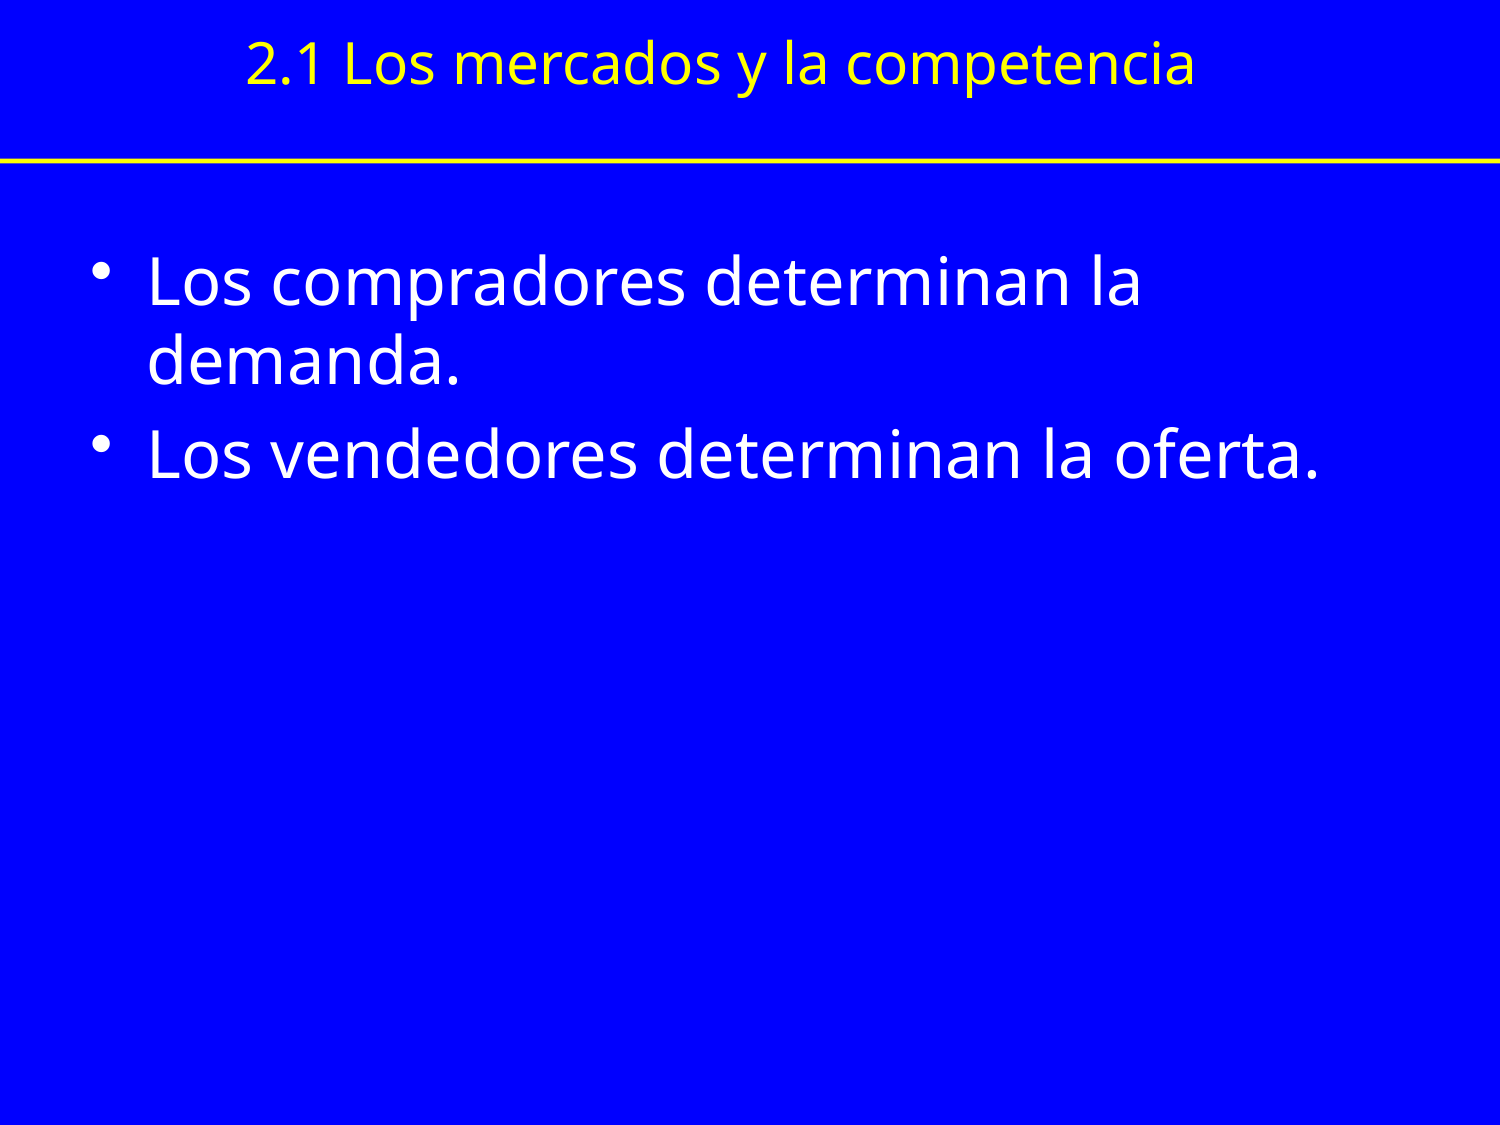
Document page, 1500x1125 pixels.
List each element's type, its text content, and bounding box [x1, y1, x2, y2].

list Los compradores determinan la demanda. Los vendedores determinan la oferta. [74, 230, 1450, 1090]
text_box 2.1 Los mercados y la competencia [231, 18, 1212, 104]
